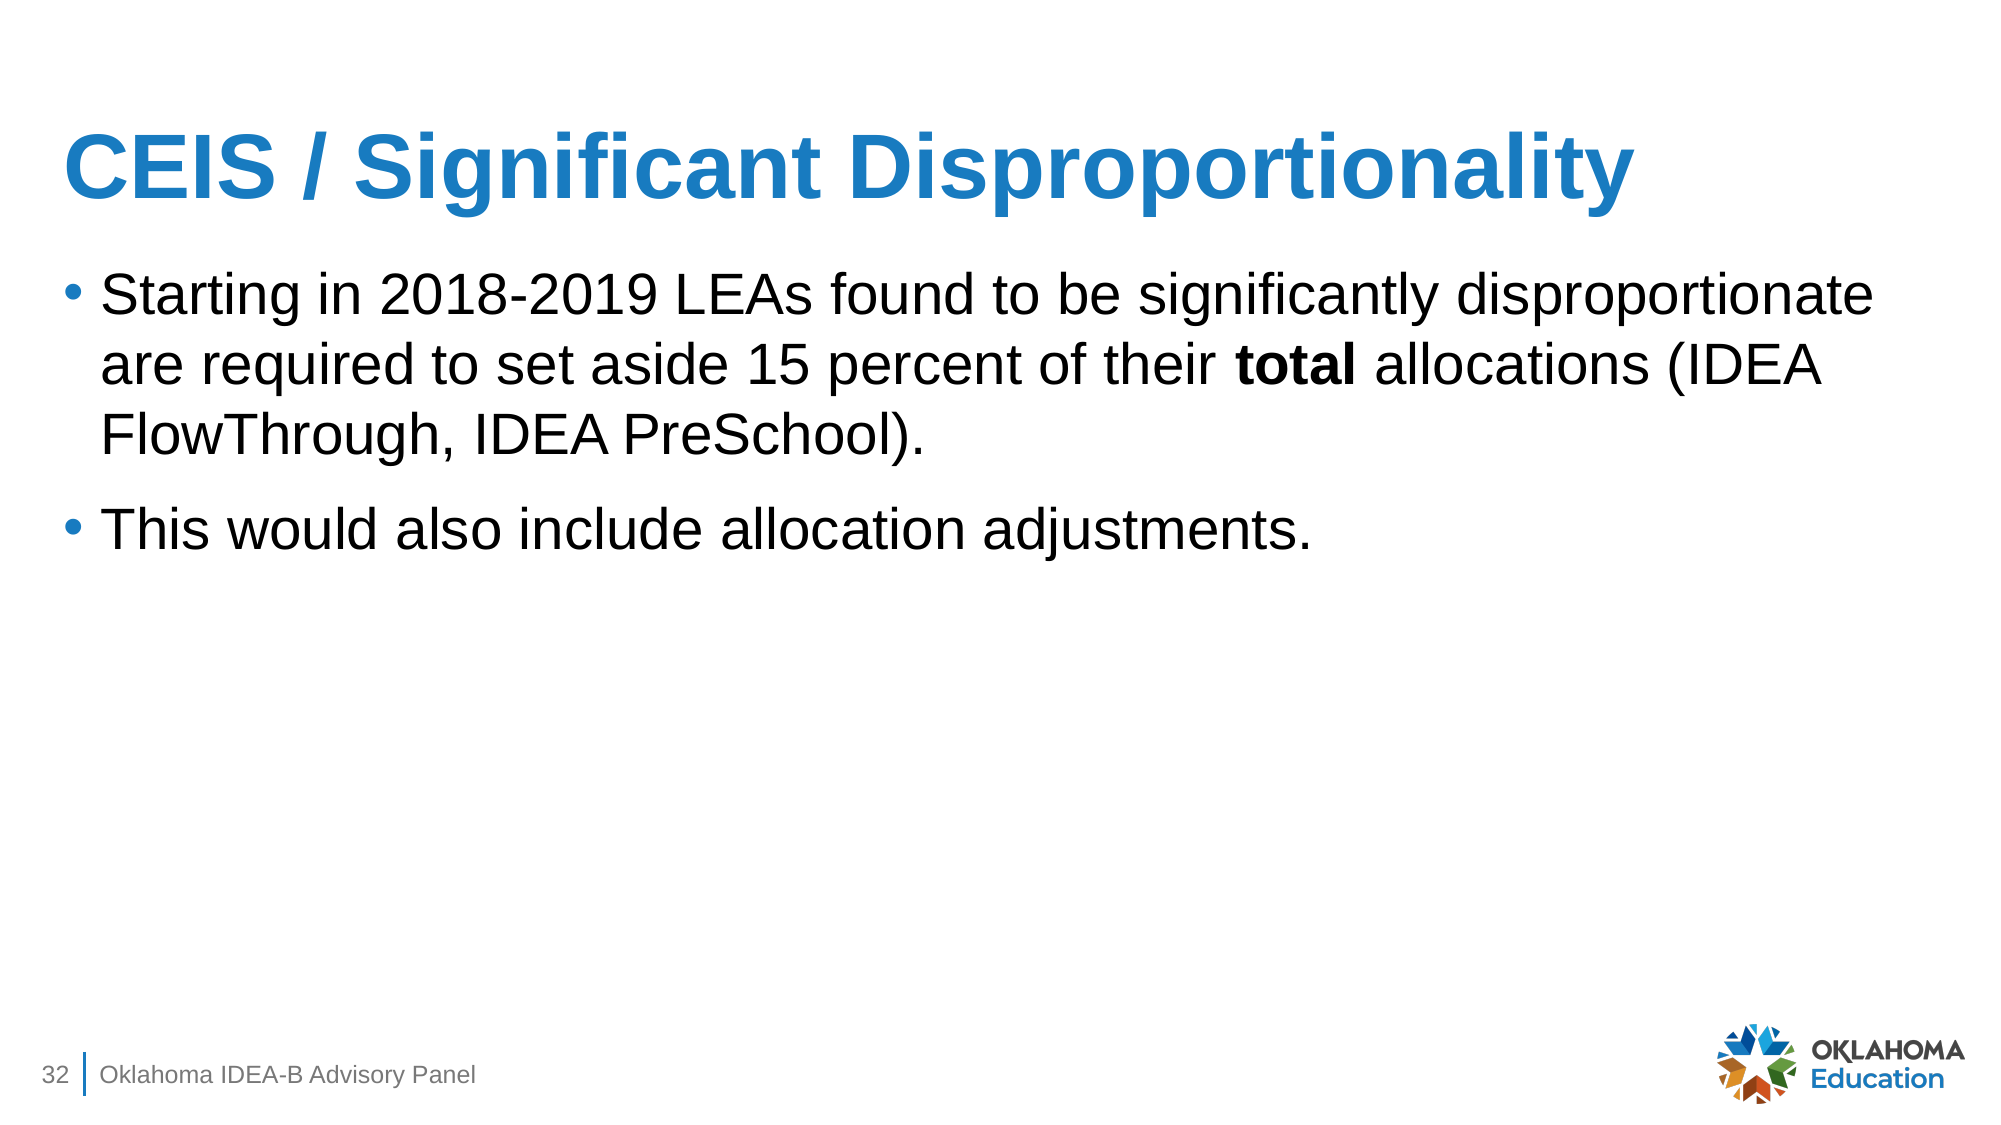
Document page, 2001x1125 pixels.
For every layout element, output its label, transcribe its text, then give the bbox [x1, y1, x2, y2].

footer Oklahoma IDEA-B Advisory Panel [85, 1043, 1063, 1104]
title CEIS / Significant Disproportionality [48, 59, 1952, 249]
list Starting in 2018-2019 LEAs found to be significantly disproportionate are required to set aside 15 percent of their total allocations (IDEA FlowThrough, IDEA PreSchool). This would also include allocation adjustments. [48, 249, 1952, 1014]
slide_number 32 [0, 1043, 85, 1104]
picture [1717, 1024, 1965, 1104]
